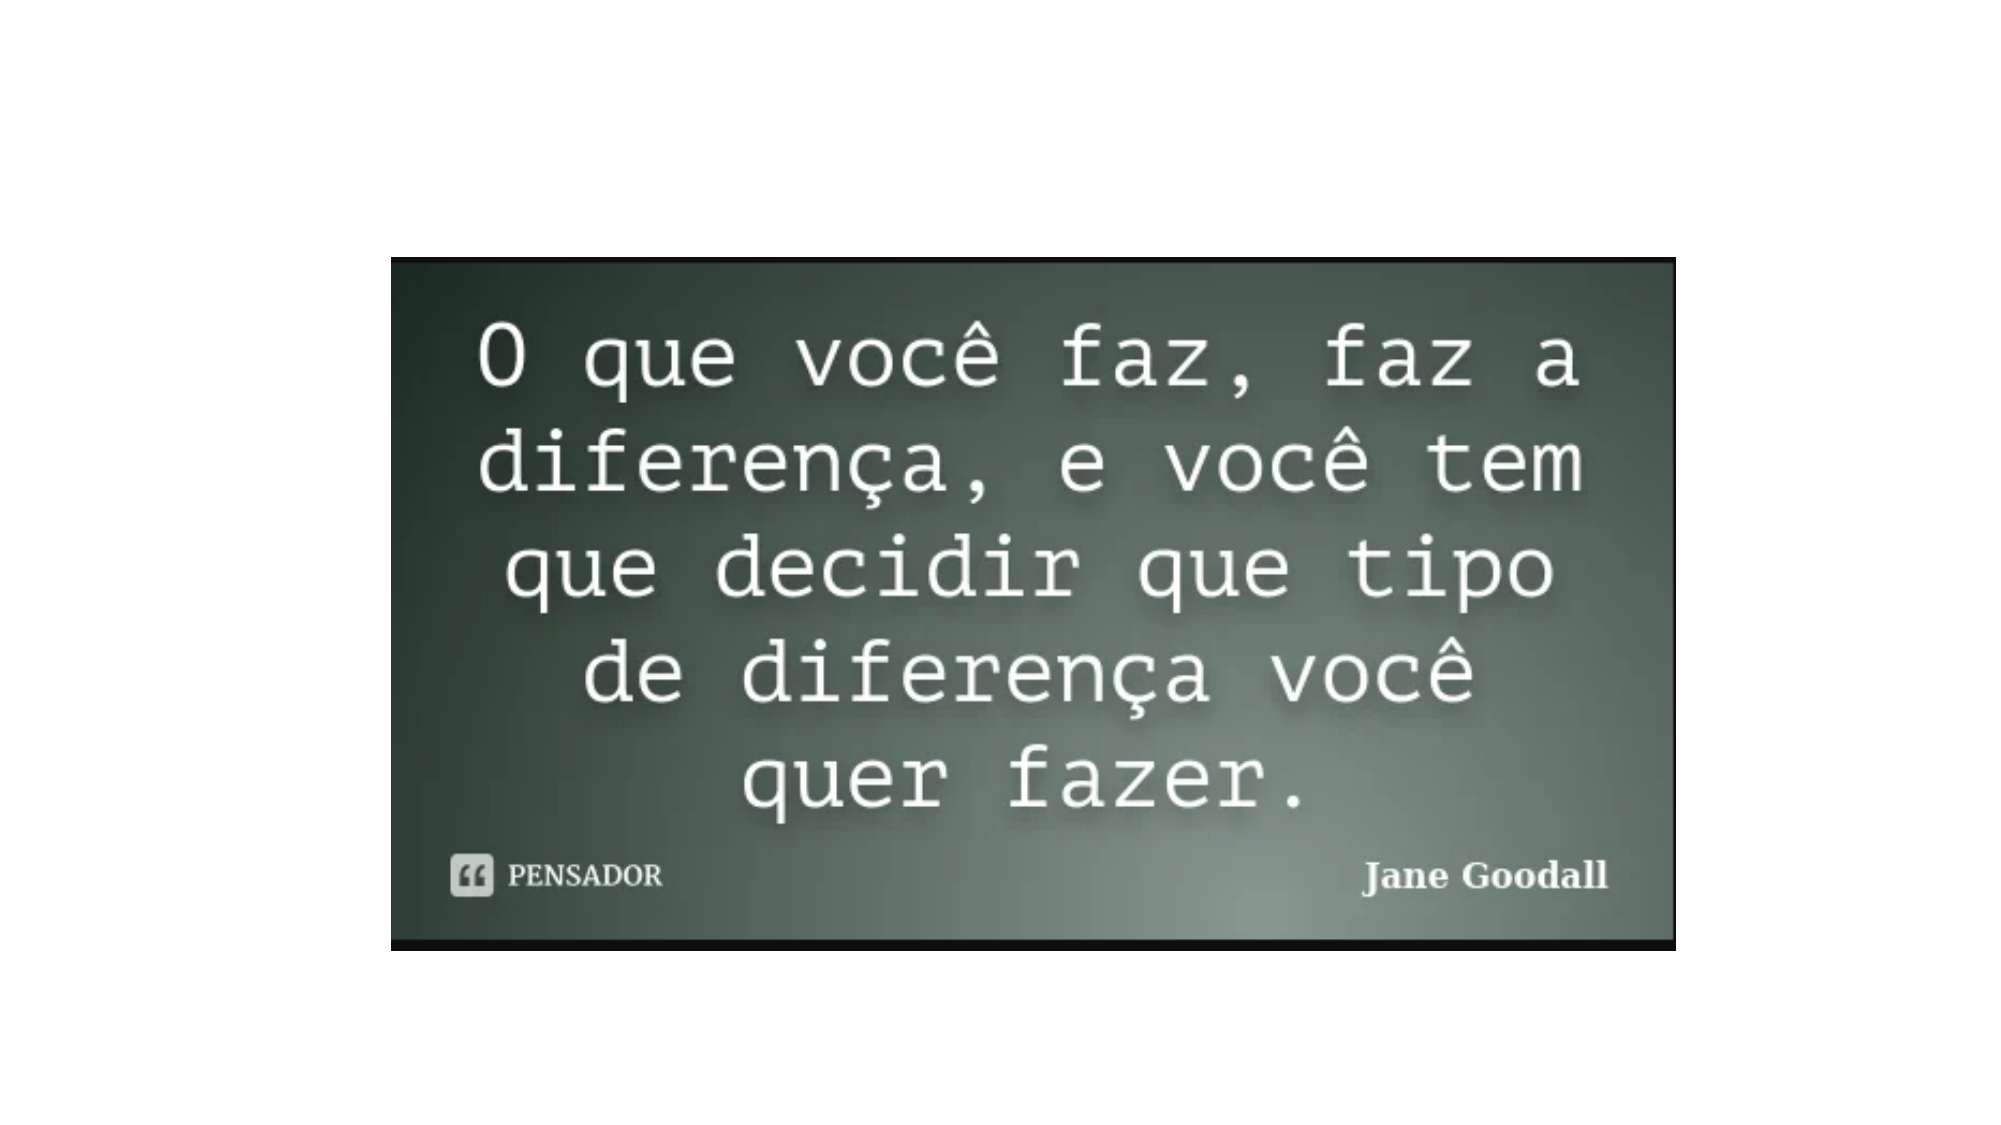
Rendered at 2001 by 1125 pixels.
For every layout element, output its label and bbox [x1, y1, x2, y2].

picture [66, 37, 1676, 1075]
